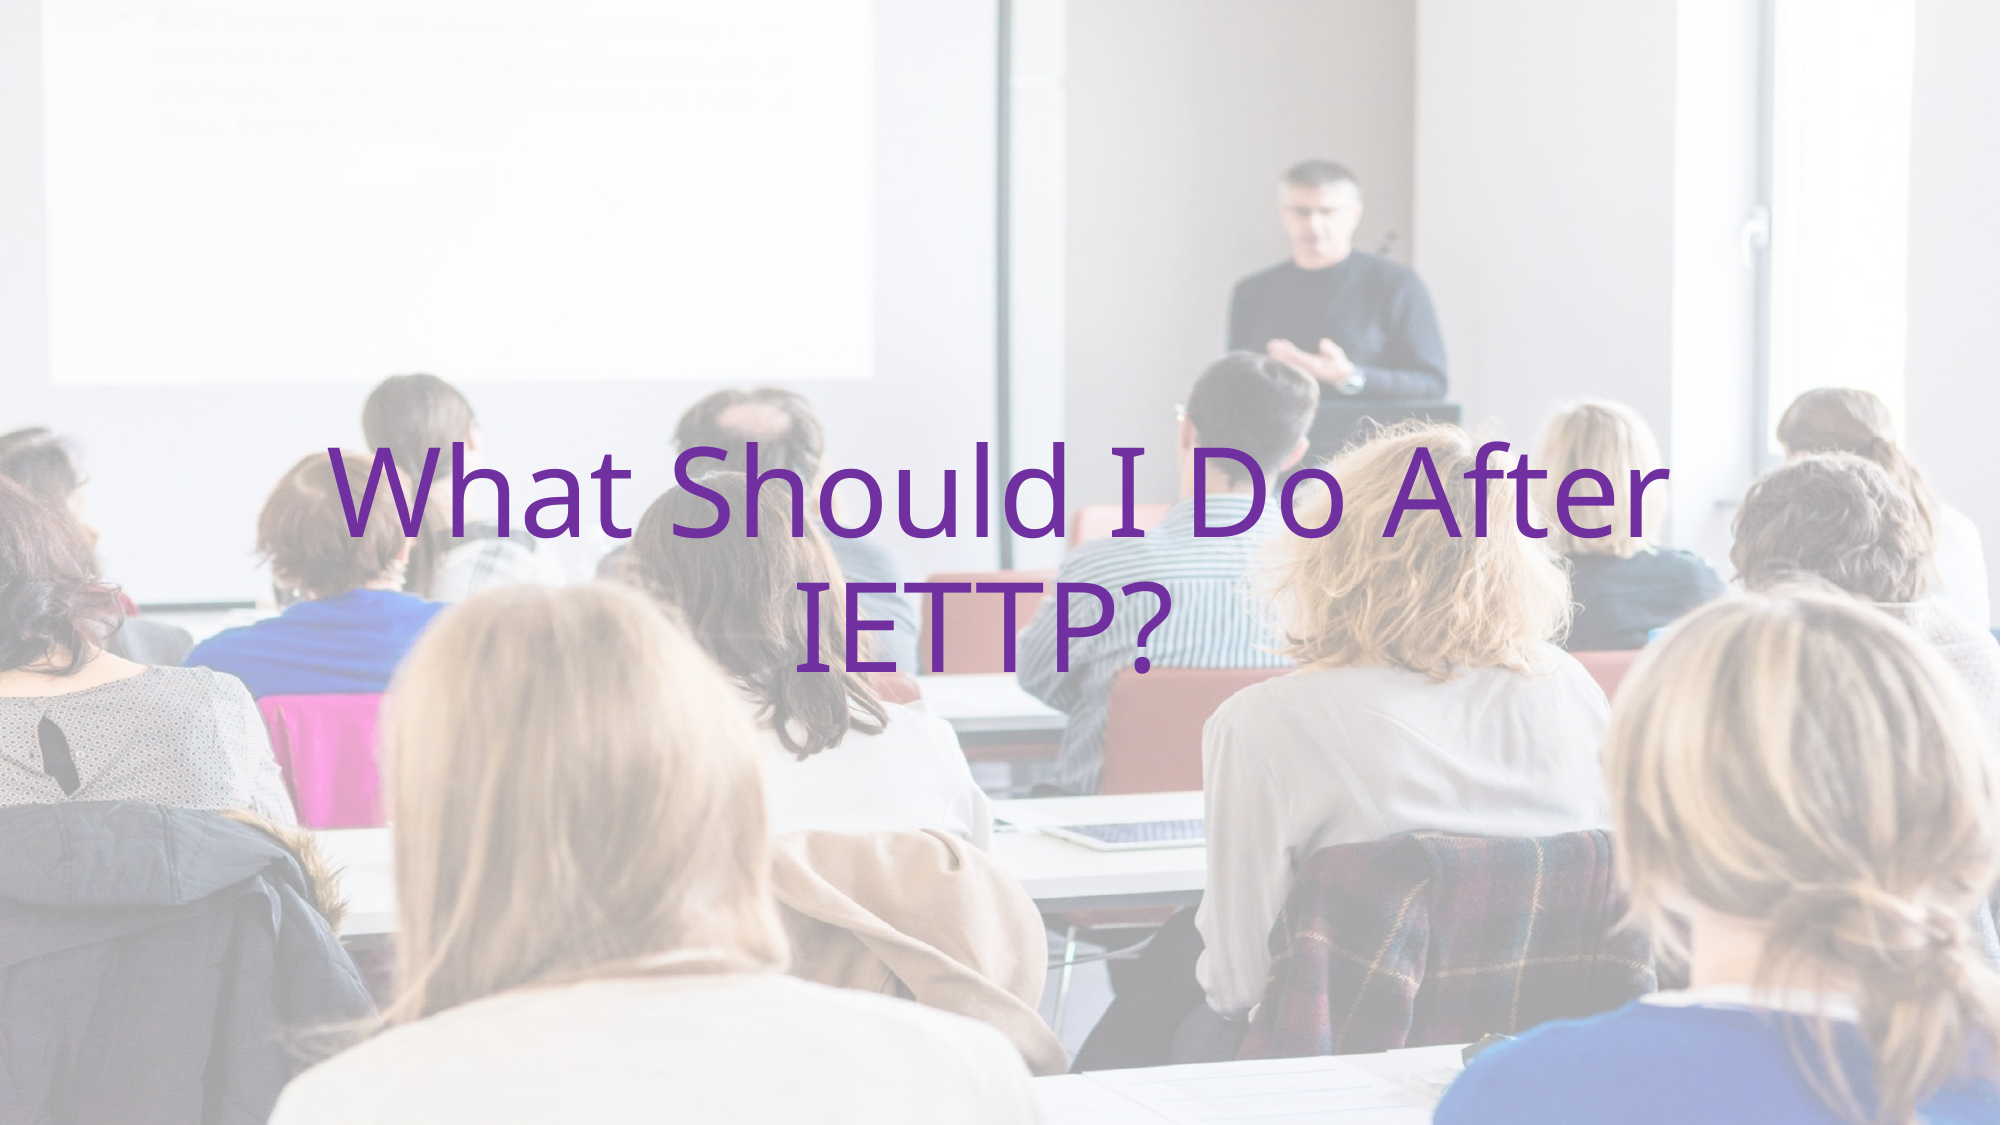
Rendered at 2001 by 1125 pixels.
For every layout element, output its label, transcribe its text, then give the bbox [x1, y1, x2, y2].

title What Should I Do After IETTP? [249, 265, 1750, 863]
